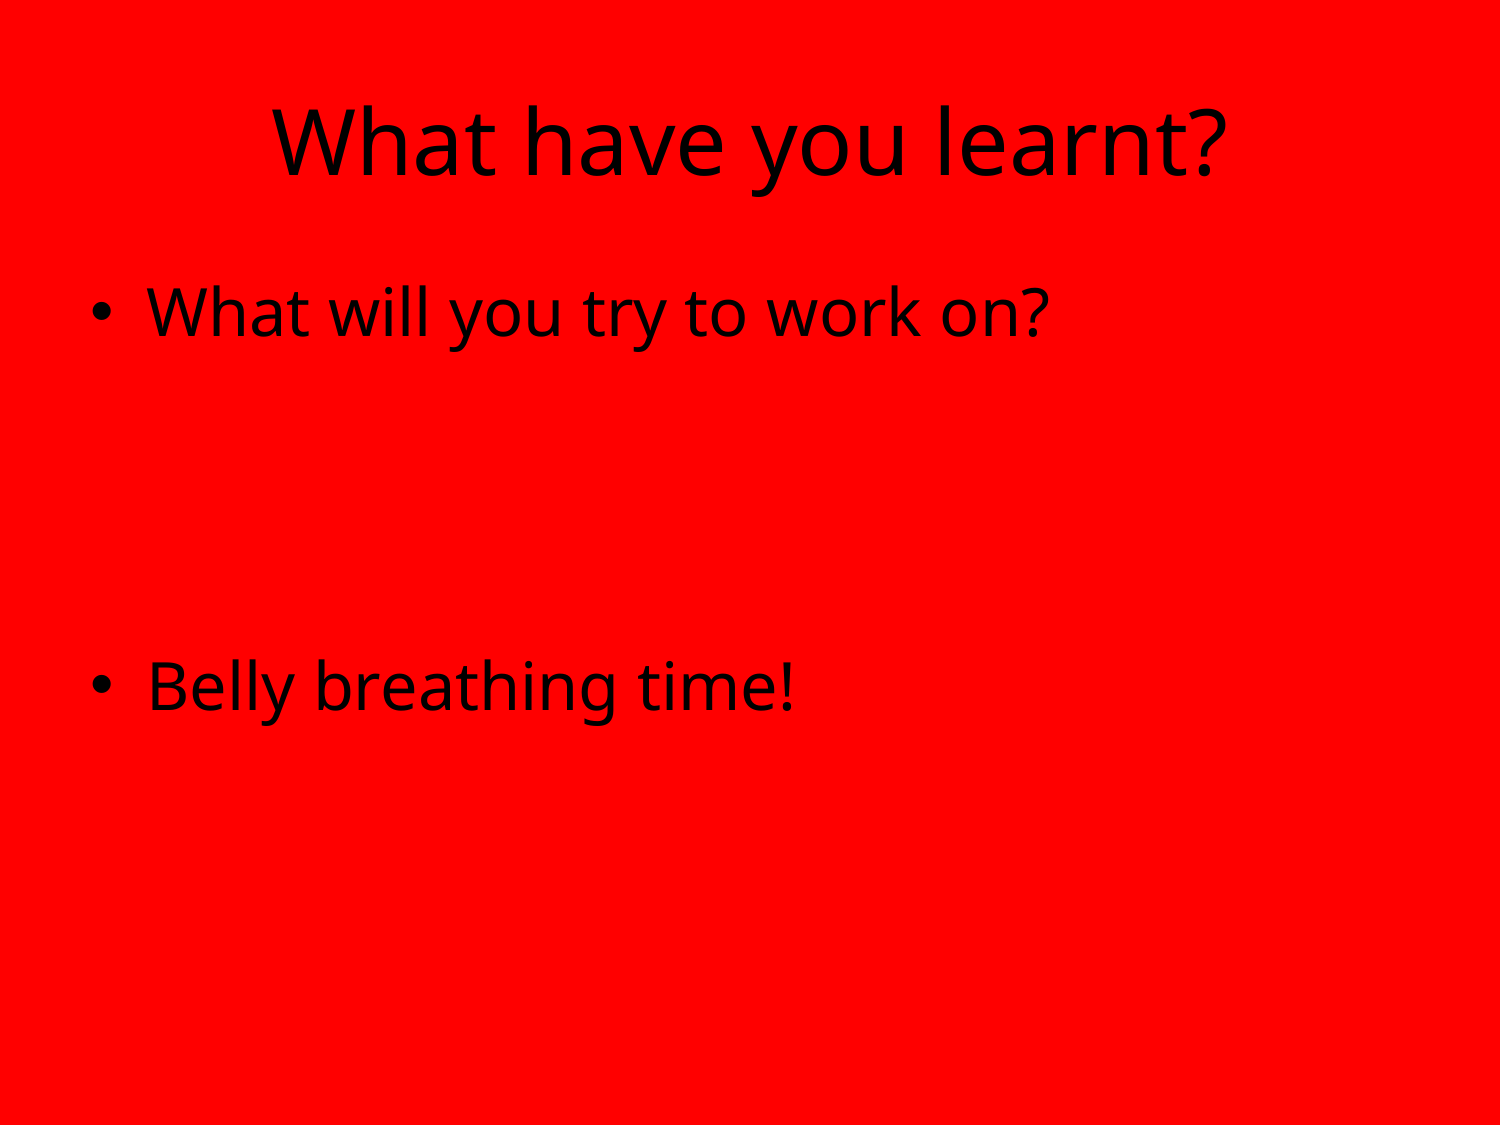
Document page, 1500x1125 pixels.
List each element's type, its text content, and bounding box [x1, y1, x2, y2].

title What have you learnt? [75, 45, 1425, 233]
list What will you try to work on? Belly breathing time! [75, 262, 1425, 1005]
